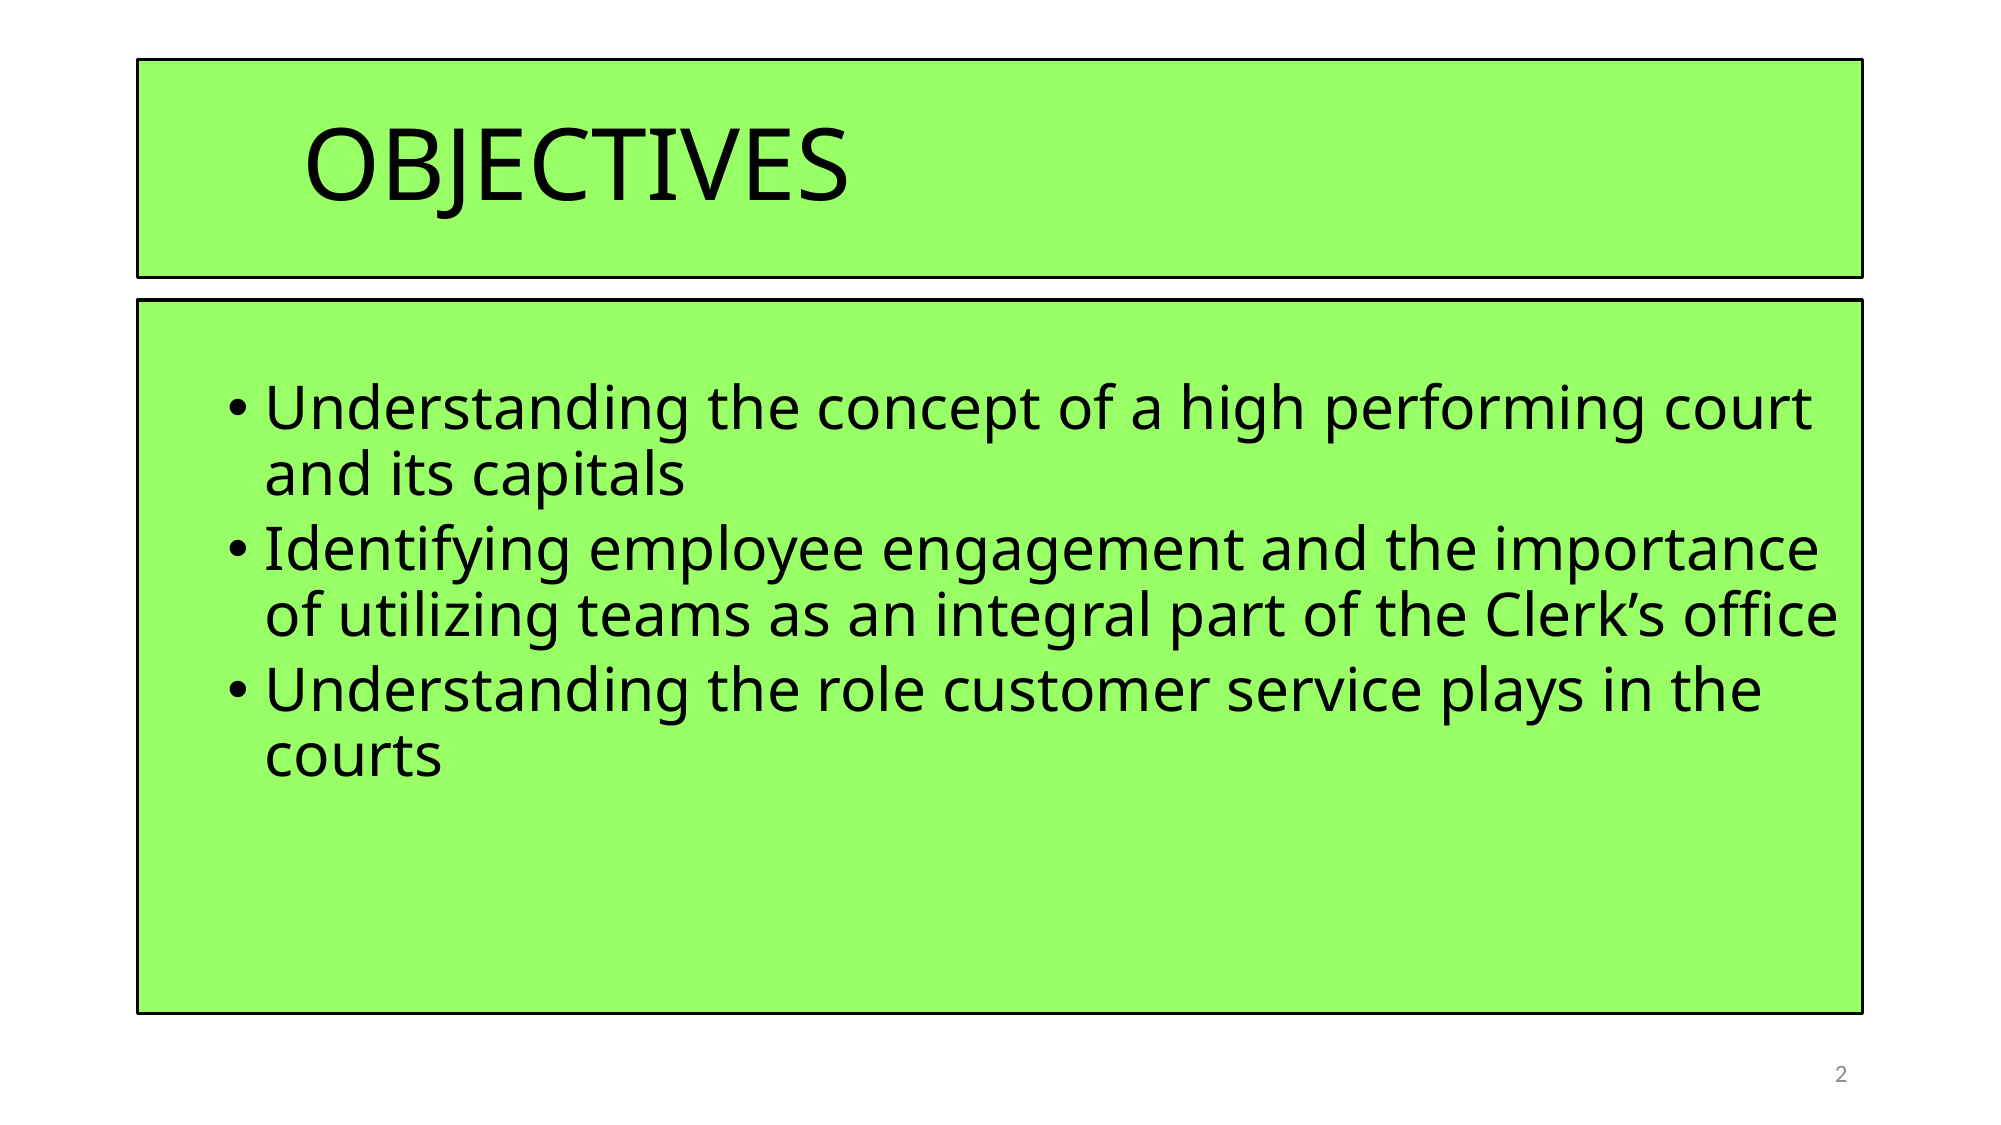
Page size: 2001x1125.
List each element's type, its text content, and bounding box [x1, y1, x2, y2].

title OBJECTIVES [137, 59, 1863, 278]
slide_number 2 [1412, 1042, 1863, 1103]
list Understanding the concept of a high performing court and its capitals Identifying employee engagement and the importance of utilizing teams as an integral part of the Clerk’s office Understanding the role customer service plays in the courts [137, 299, 1863, 1014]
